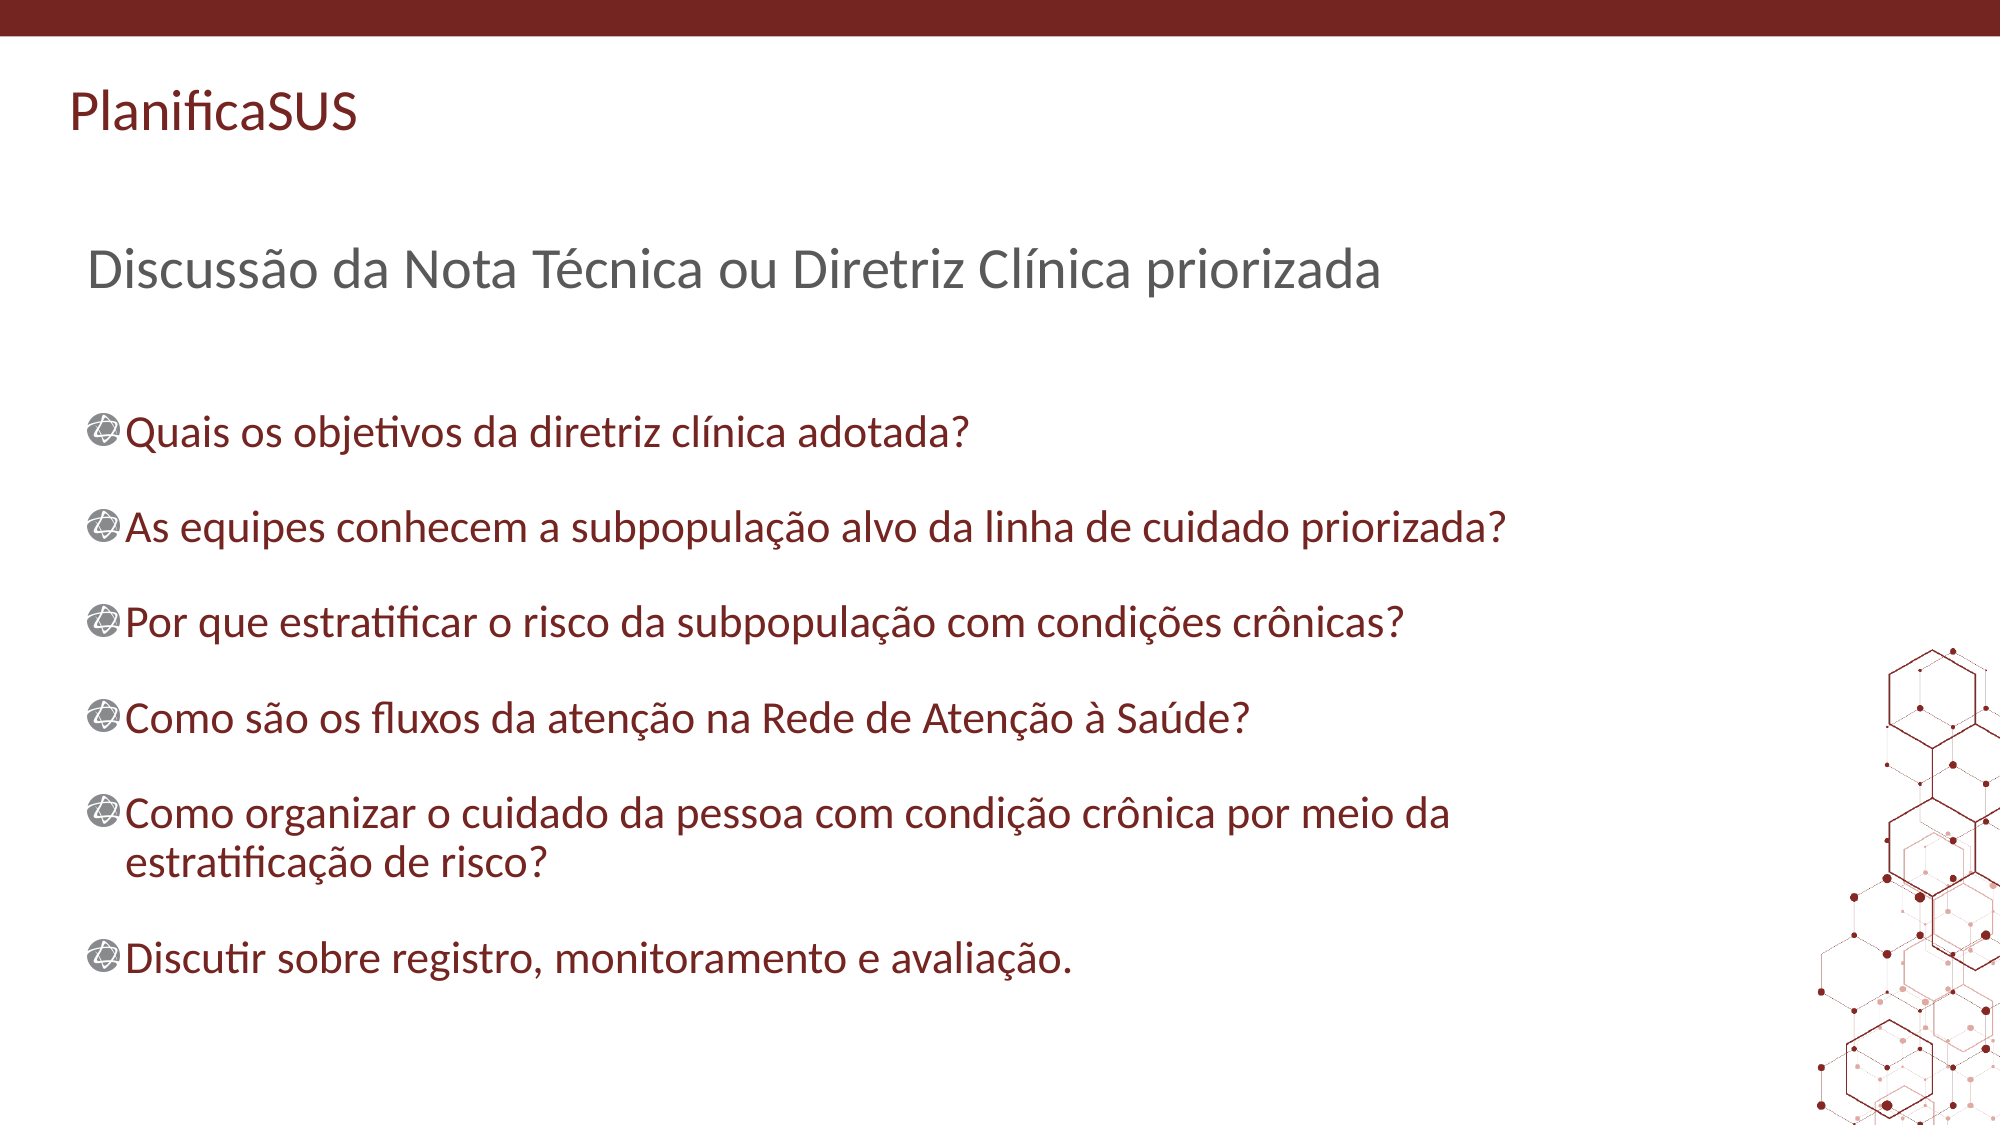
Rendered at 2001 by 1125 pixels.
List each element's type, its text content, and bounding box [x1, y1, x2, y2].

picture [87, 939, 120, 972]
picture [87, 413, 120, 446]
picture [87, 604, 120, 637]
picture [1794, 648, 2000, 1125]
picture [87, 699, 120, 732]
title Discussão da Nota Técnica ou Diretriz Clínica priorizada [72, 160, 1722, 379]
picture [87, 509, 120, 542]
picture [87, 794, 120, 827]
list Quais os objetivos da diretriz clínica adotada? As equipes conhecem a subpopulação alvo da linha de cuidado priorizada? Por que estratificar o risco da subpopulação com condições crônicas? Como são os fluxos da atenção na Rede de Atenção à Saúde? Como organizar o cuidado da pessoa com condição crônica por meio da estratificação de risco? Discutir sobre registro, monitoramento e avaliação. [72, 400, 1722, 1053]
